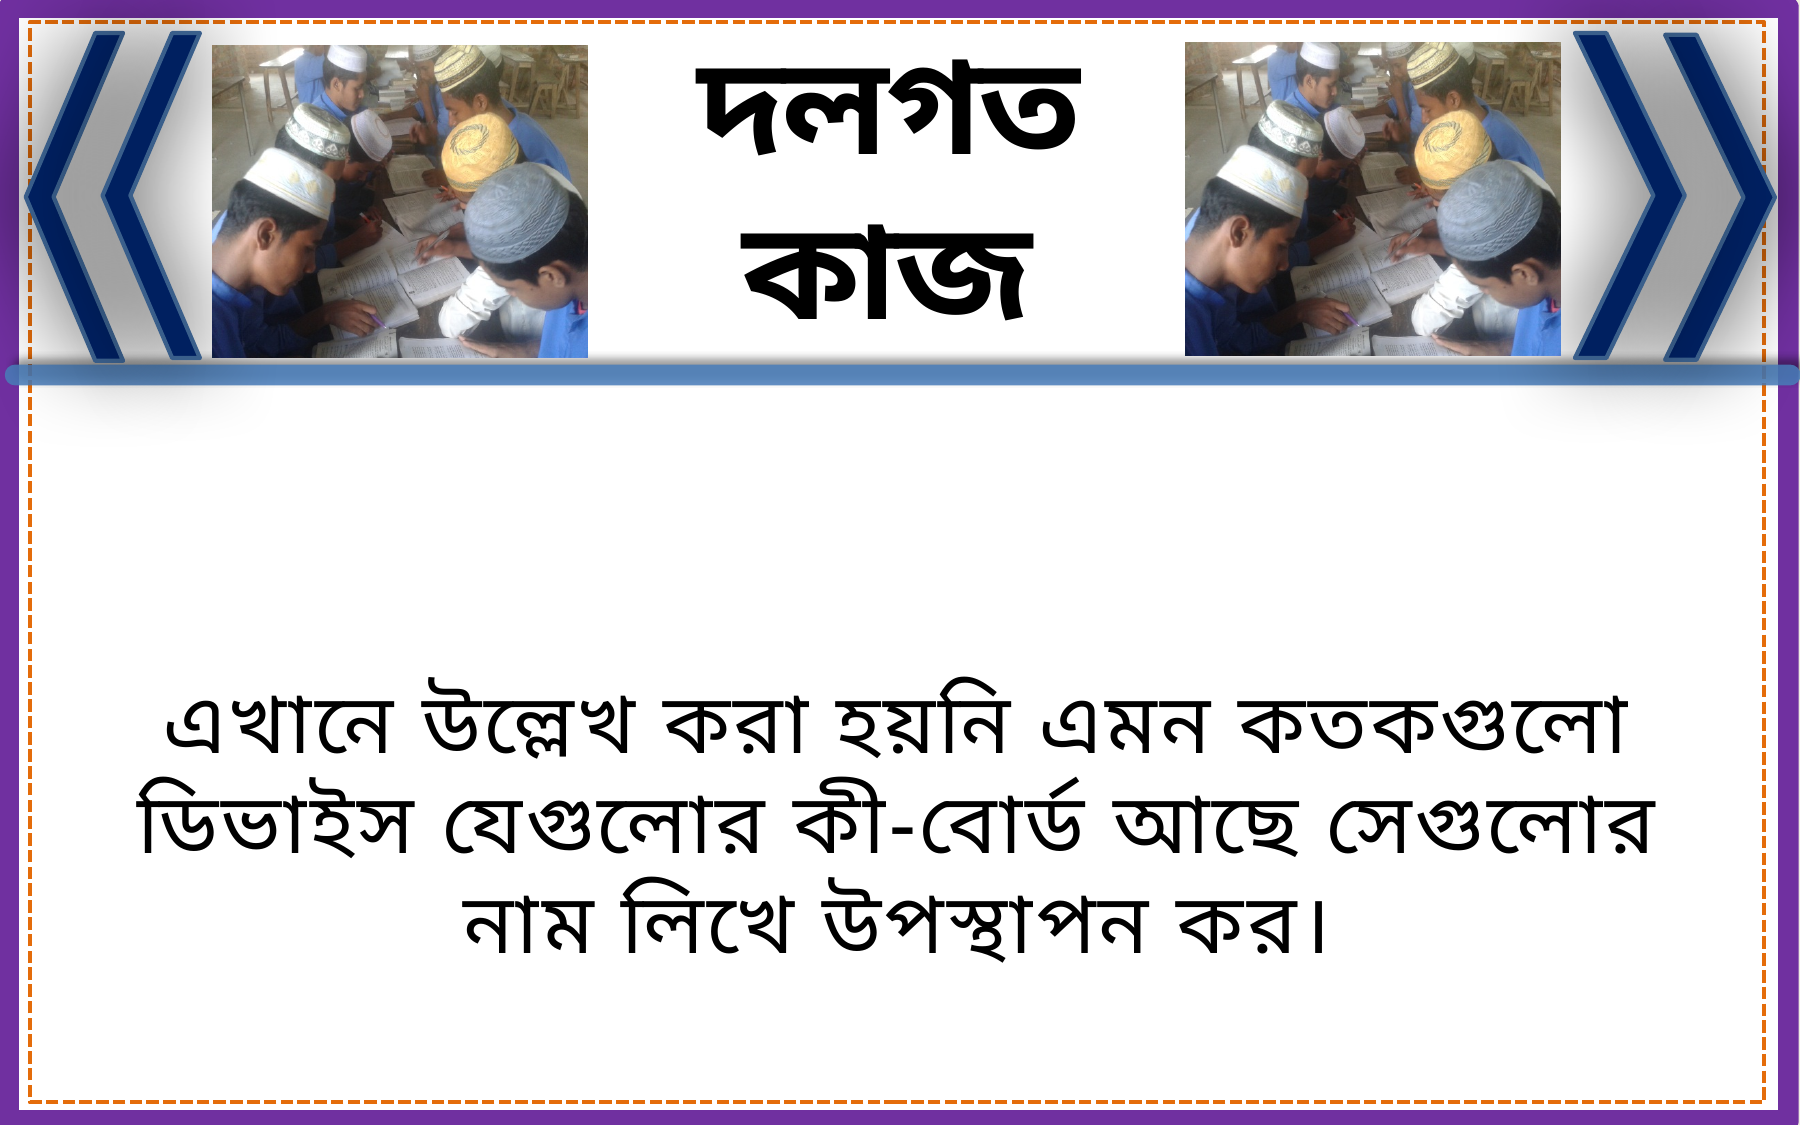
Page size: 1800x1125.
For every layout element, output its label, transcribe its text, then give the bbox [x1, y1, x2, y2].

text_box [1686, 32, 1777, 362]
text_box [100, 30, 202, 361]
text_box দলগত কাজ [591, 111, 1180, 253]
text_box এখানে উল্লেখ করা হয়নি এমন কতকগুলো ডিভাইস যেগুলোর কী-বোর্ড আছে সেগুলোর নাম লিখে উপস্থাপন কর। [75, 662, 1721, 978]
picture [1185, 42, 1561, 356]
picture [212, 45, 588, 359]
text_box [1573, 30, 1687, 361]
text_box [23, 129, 96, 363]
